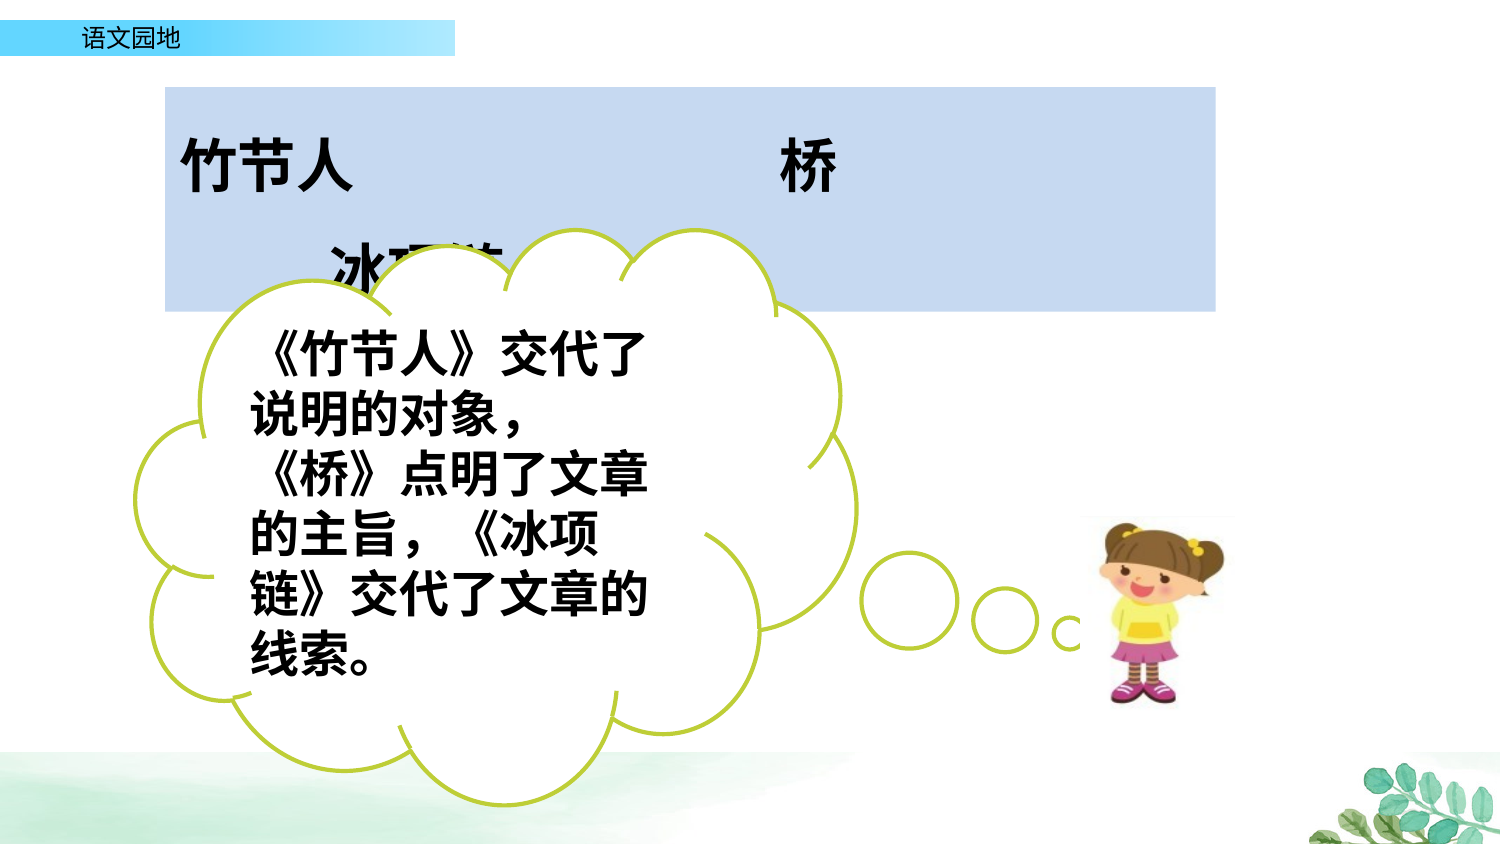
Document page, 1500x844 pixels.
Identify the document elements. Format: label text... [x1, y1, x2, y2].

text_box 《竹节人》交代了说明的对象，《桥》点明了文章的主旨，《冰项链》交代了文章的线索。 [859, 550, 960, 651]
picture [0, 752, 1117, 844]
text_box 《竹节人》交代了说明的对象，《桥》点明了文章的主旨，《冰项链》交代了文章的线索。 [1051, 615, 1075, 652]
text_box 竹节人 桥 冰项链 [165, 87, 1216, 312]
picture [1080, 516, 1235, 715]
picture [1198, 752, 1500, 844]
text_box 《竹节人》交代了说明的对象，《桥》点明了文章的主旨，《冰项链》交代了文章的线索。 [971, 586, 1040, 655]
text_box 《竹节人》交代了说明的对象，《桥》点明了文章的主旨，《冰项链》交代了文章的线索。 [133, 227, 859, 808]
